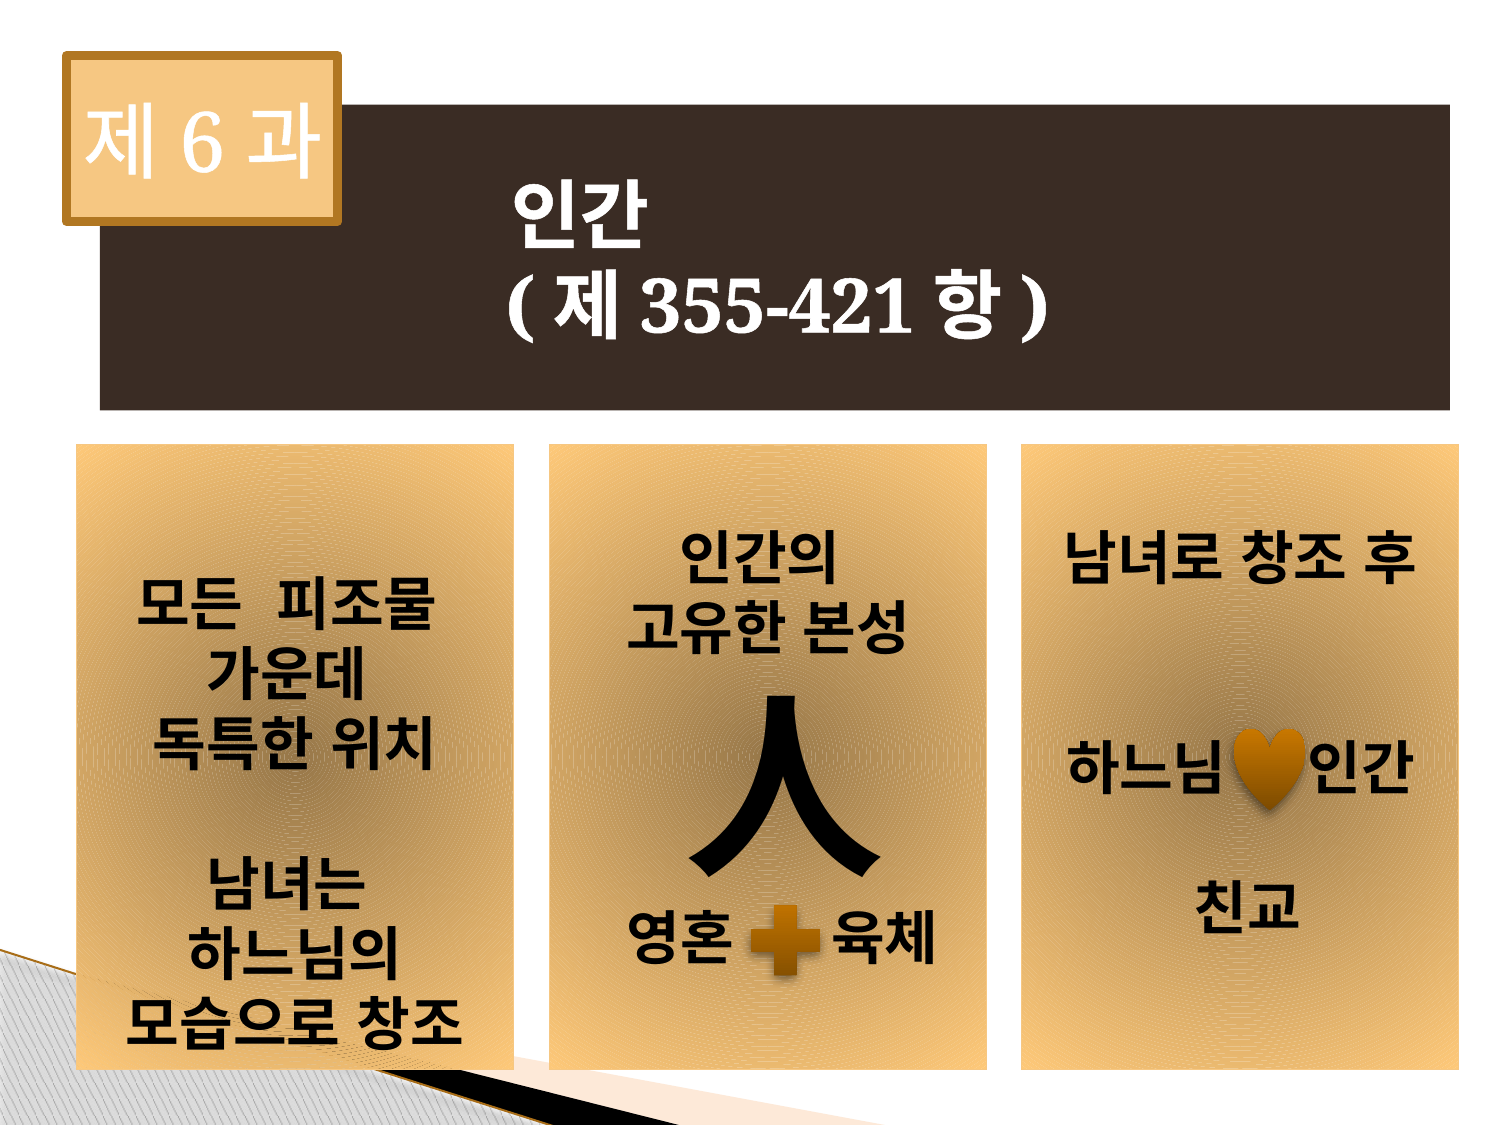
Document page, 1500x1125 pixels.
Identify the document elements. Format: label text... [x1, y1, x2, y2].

text_box 남녀로 창조 후 하느님 인간 친교 [1021, 444, 1459, 1070]
text_box [1234, 729, 1306, 811]
text_box 인간의 고유한 본성 人 영혼 육체 [549, 444, 987, 1070]
text_box 모든 피조물 가운데 독특한 위치 남녀는 하느님의 모습으로 창조 [76, 444, 514, 1070]
text_box 제6과 [62, 51, 342, 226]
text_box 인간 (제355-421항) [99, 104, 1450, 411]
text_box [750, 905, 821, 976]
